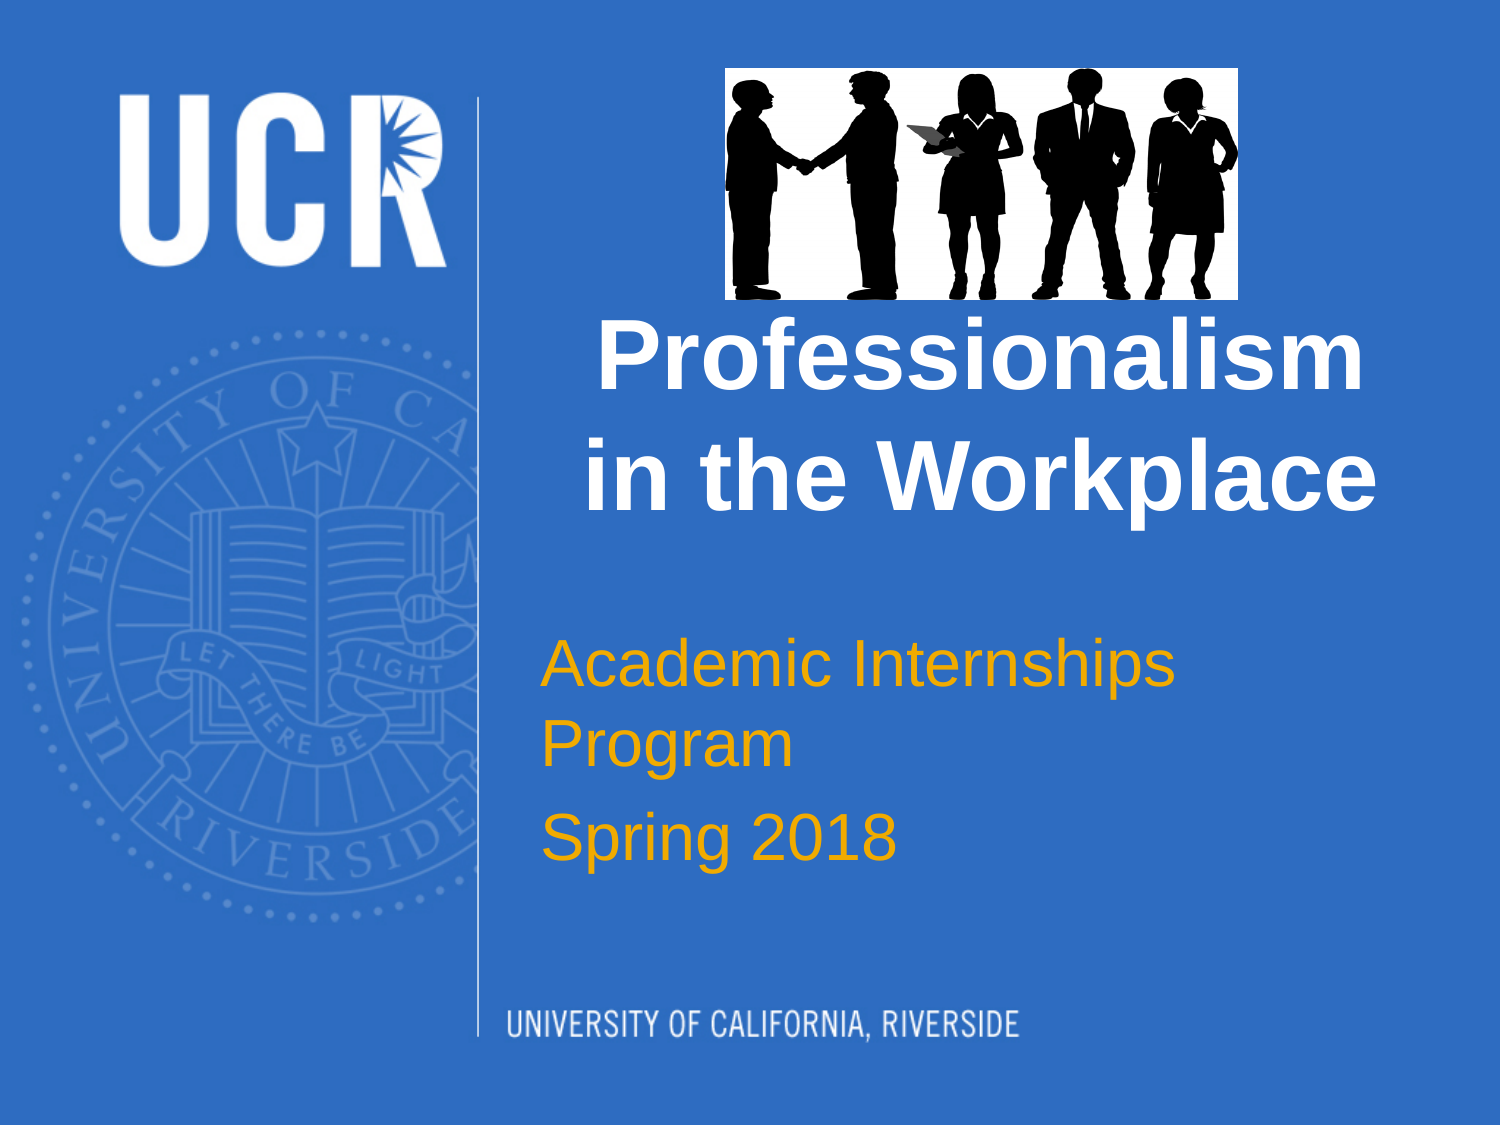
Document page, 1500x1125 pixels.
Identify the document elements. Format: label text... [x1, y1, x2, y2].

title Professionalism in the Workplace [524, 62, 1438, 538]
subtitle Academic Internships Program Spring 2018 [524, 612, 1438, 926]
picture [0, 0, 1500, 1125]
